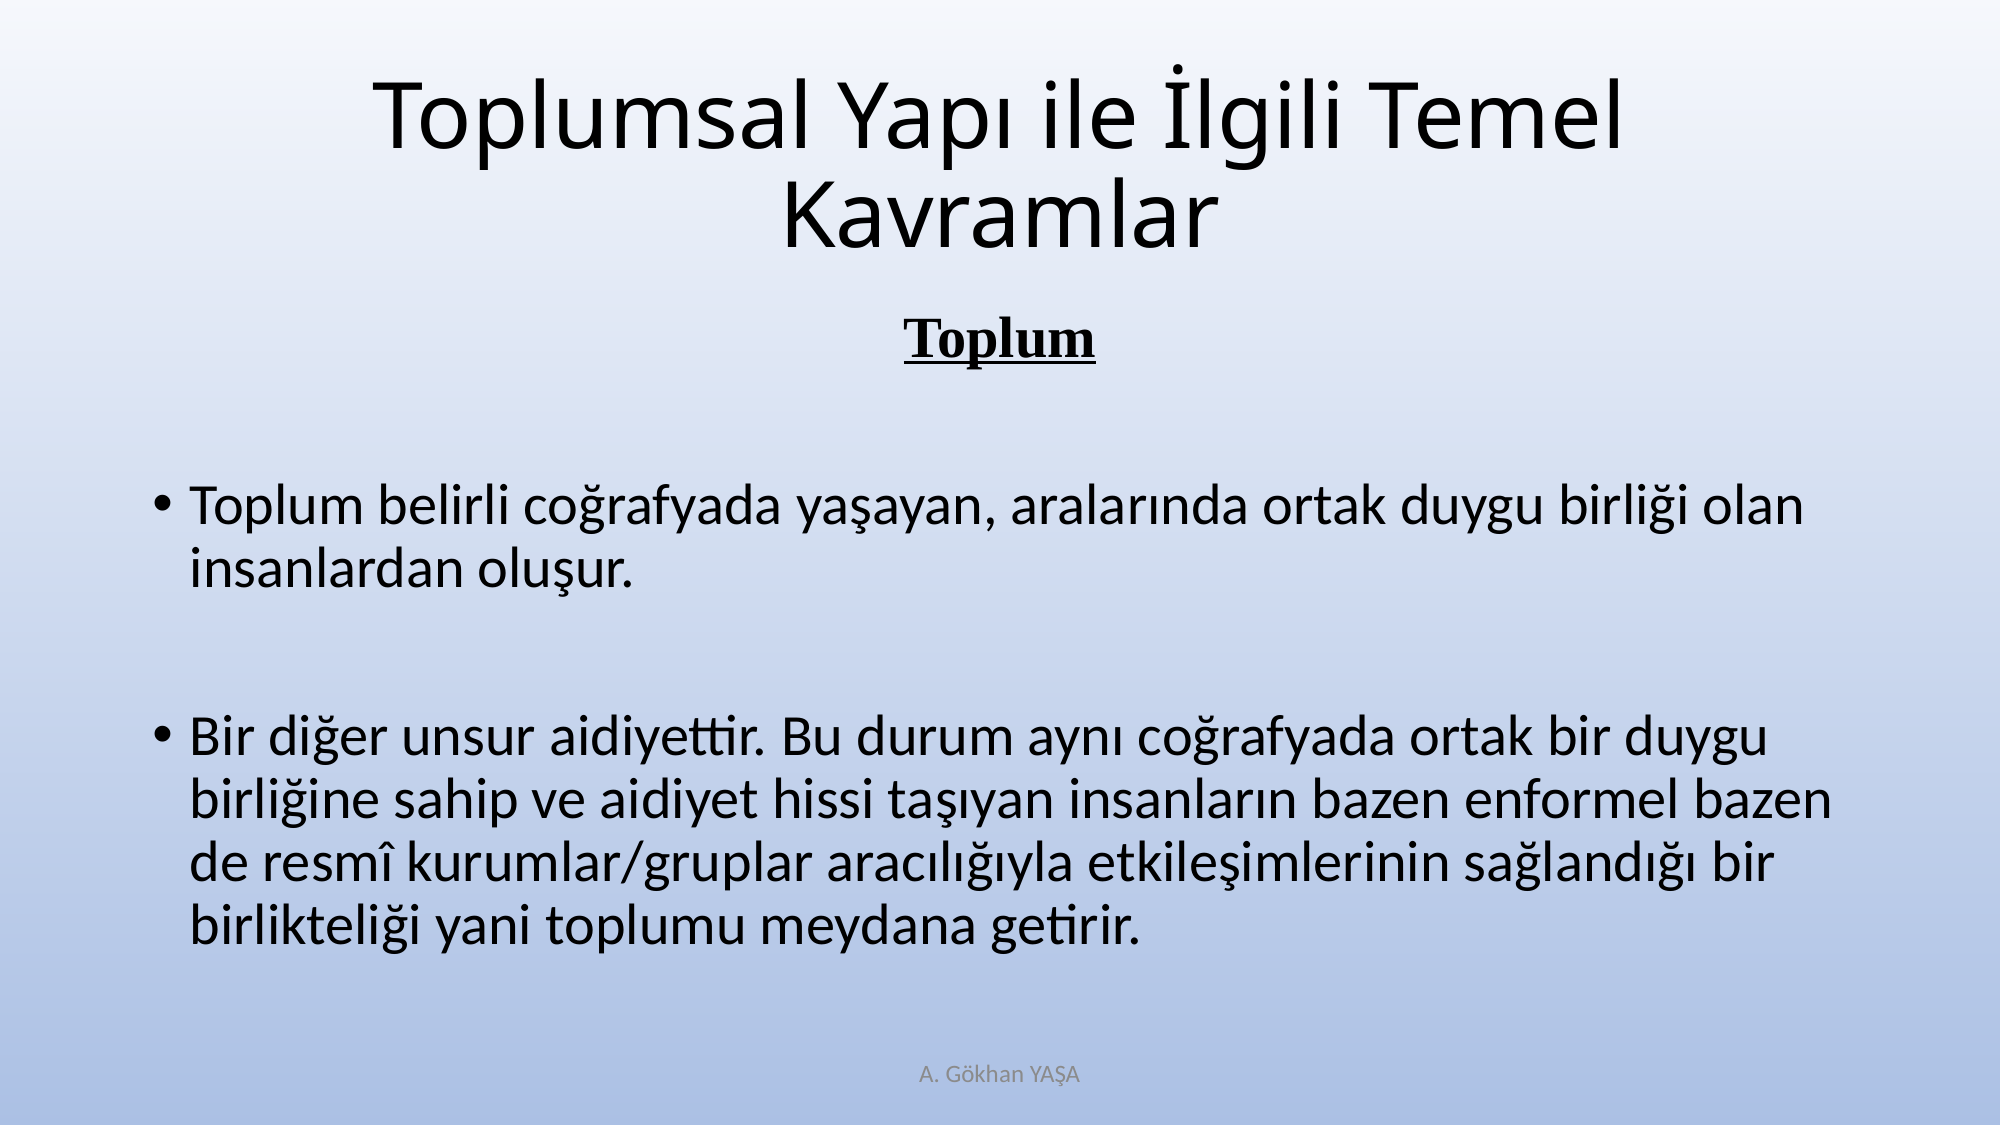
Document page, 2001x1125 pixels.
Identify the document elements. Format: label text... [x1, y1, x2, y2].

footer A. Gökhan YAŞA [662, 1042, 1338, 1103]
list Toplum Toplum belirli coğrafyada yaşayan, aralarında ortak duygu birliği olan insanlardan oluşur. Bir diğer unsur aidiyettir. Bu durum aynı coğrafyada ortak bir duygu birliğine sahip ve aidiyet hissi taşıyan insanların bazen enformel bazen de resmî kurumlar/gruplar aracılığıyla etkileşimlerinin sağlandığı bir birlikteliği yani toplumu meydana getirir. [137, 299, 1863, 1014]
title Toplumsal Yapı ile İlgili Temel Kavramlar [137, 59, 1863, 278]
